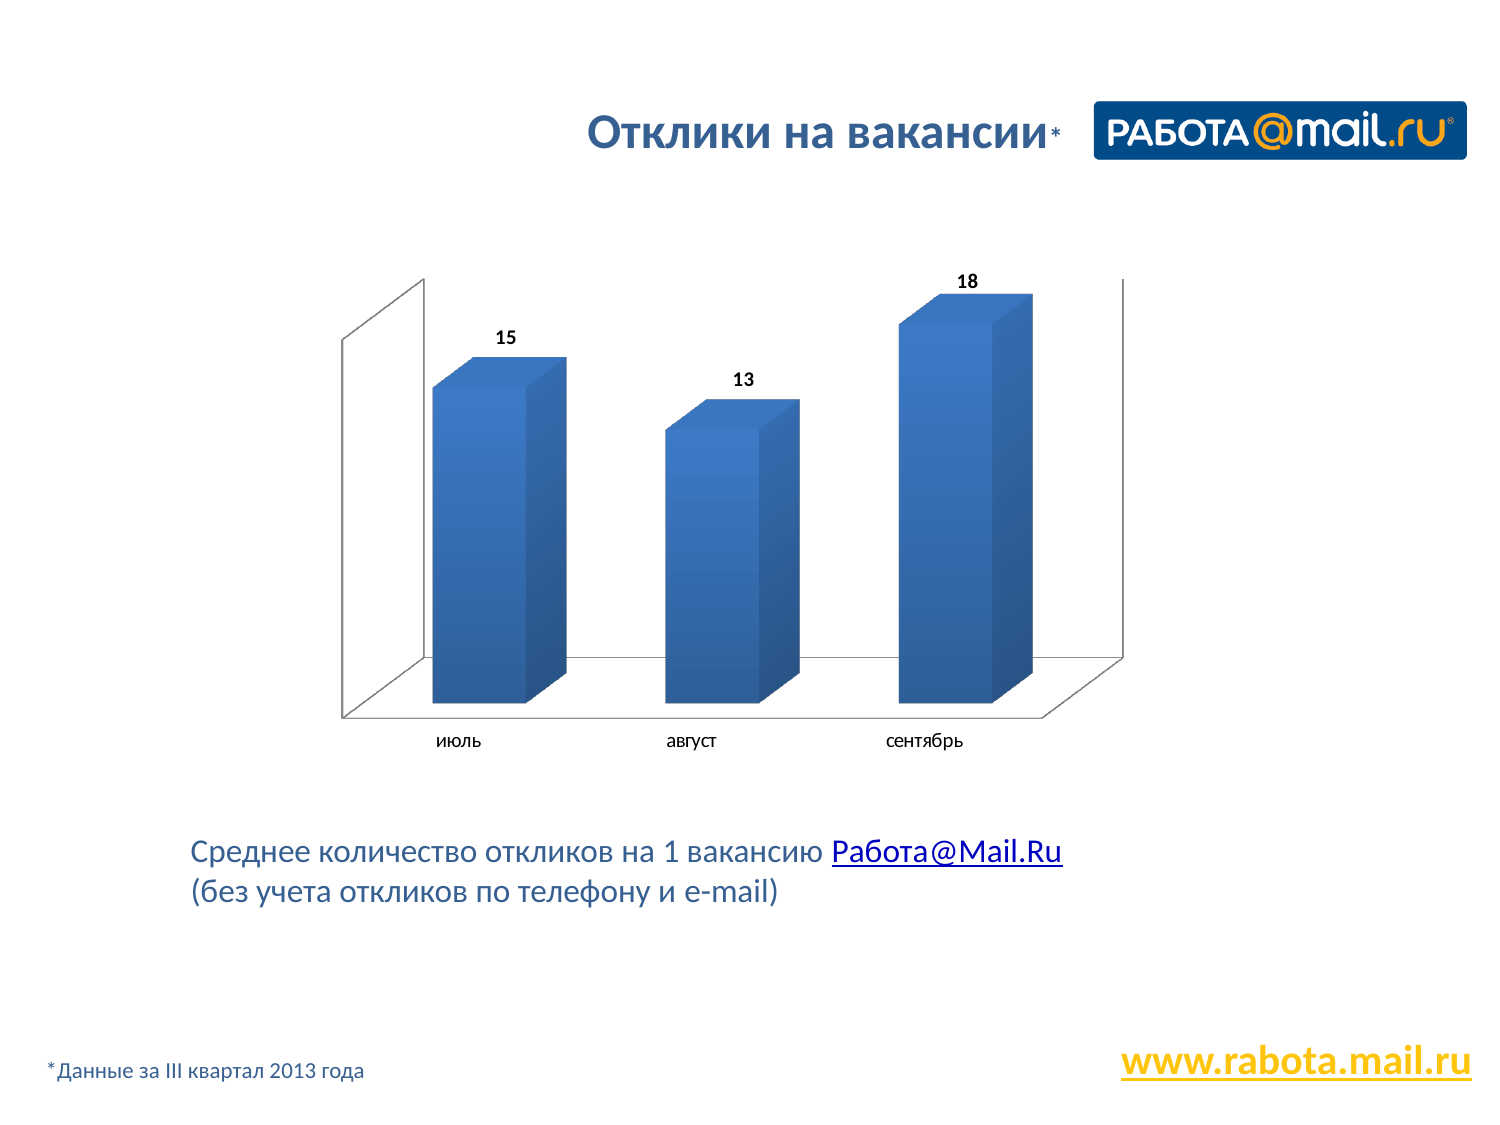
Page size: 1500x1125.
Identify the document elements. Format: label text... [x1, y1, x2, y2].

text_box Отклики на вакансии* [572, 91, 1073, 166]
text_box www.rabota.mail.ru [1106, 1025, 1488, 1091]
text_box *Данные за III квартал 2013 года [30, 1048, 380, 1091]
picture [1078, 82, 1480, 176]
chart [324, 266, 1140, 765]
text_box Среднее количество откликов на 1 вакансию Работа@Mail.Ru (без учета откликов по телефону и e-mail) [175, 822, 1078, 917]
